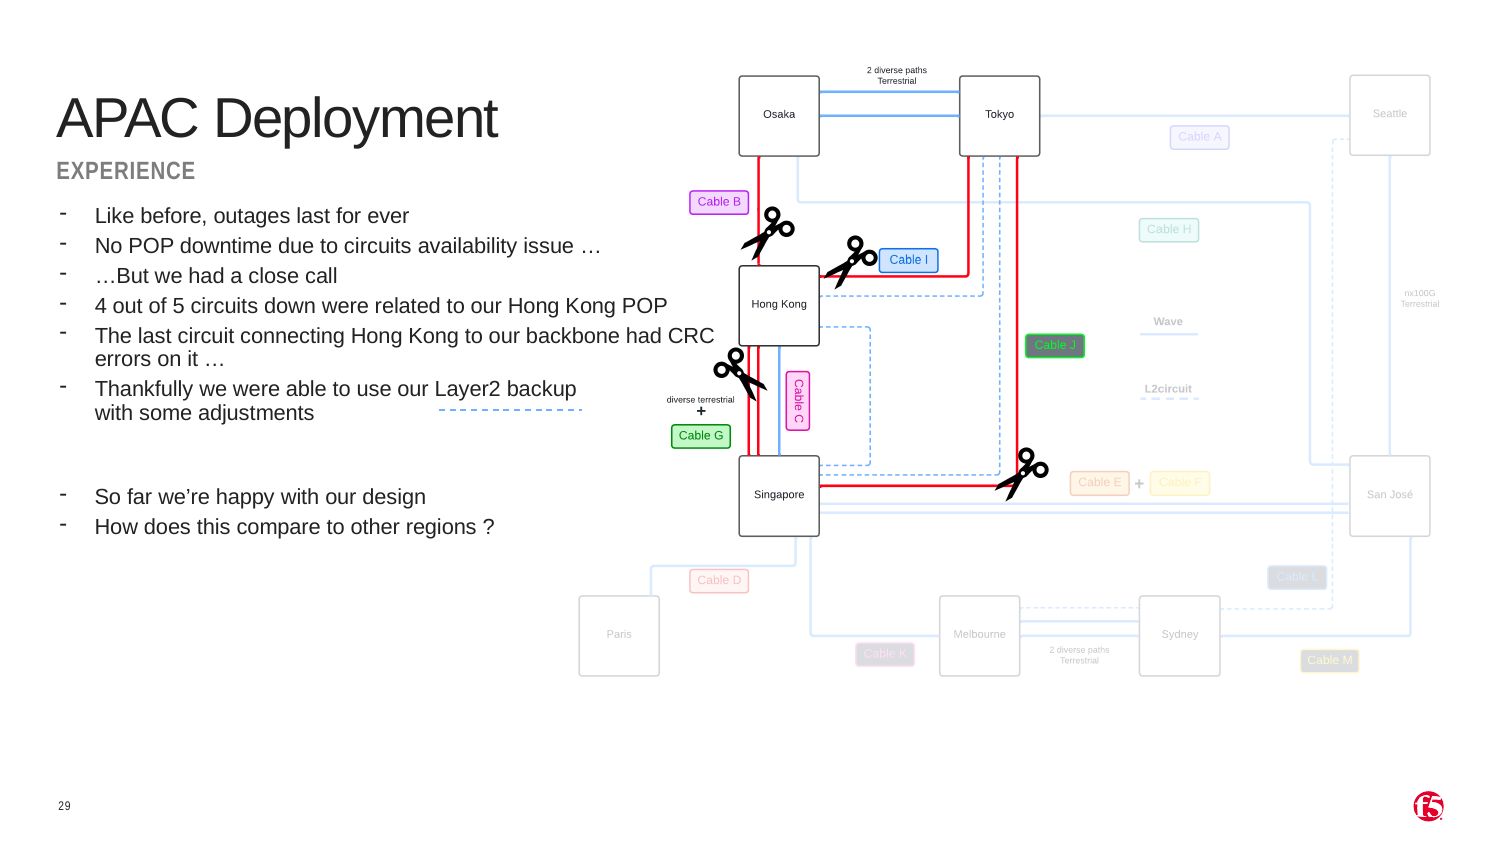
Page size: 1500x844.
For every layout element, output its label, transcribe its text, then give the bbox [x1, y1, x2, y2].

text_box Like before, outages last for ever No POP downtime due to circuits availability issue … …But we had a close call 4 out of 5 circuits down were related to our Hong Kong POP The last circuit connecting Hong Kong to our backbone had CRC errors on it … Thankfully we were able to use our Layer2 backup with some adjustments [59, 205, 522, 439]
list Experience [56, 154, 522, 185]
picture [522, 27, 1479, 717]
text_box So far we’re happy with our design How does this compare to other regions ? [59, 486, 559, 729]
title APAC Deployment [56, 56, 522, 149]
